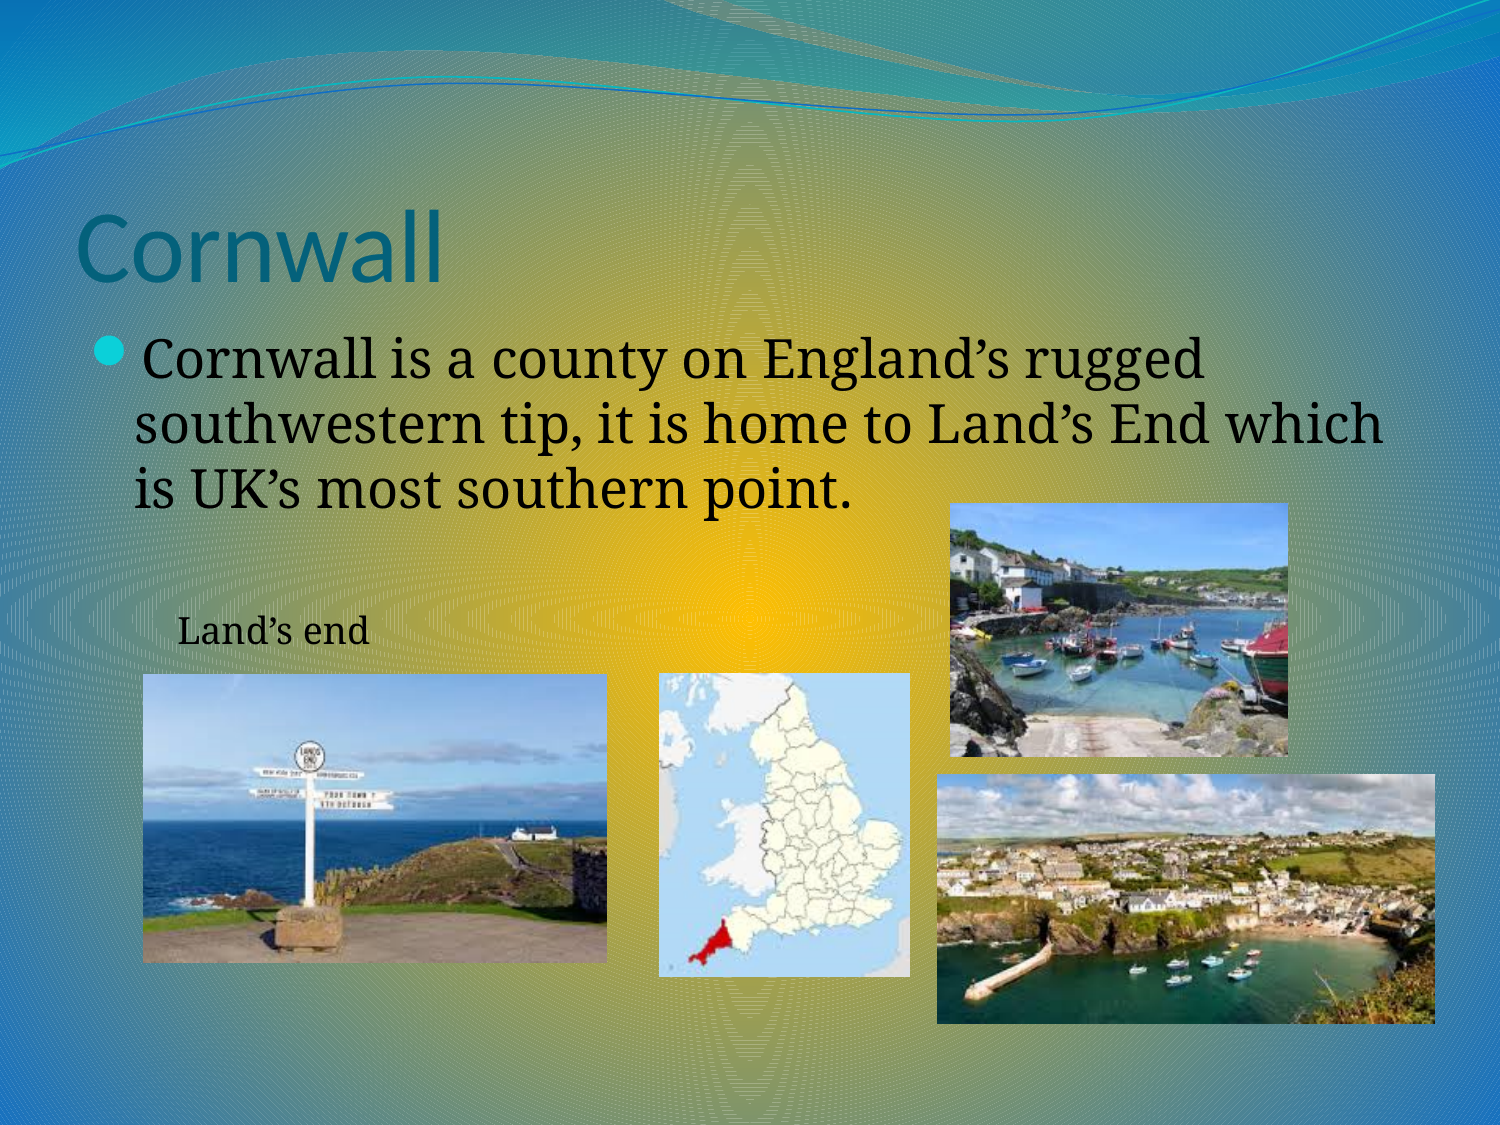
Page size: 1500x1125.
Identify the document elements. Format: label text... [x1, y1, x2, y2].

title Cornwall [75, 115, 1425, 303]
picture [658, 673, 910, 978]
list Cornwall is a county on England’s rugged southwestern tip, it is home to Land’s End which is UK’s most southern point. [75, 317, 1425, 1038]
picture [949, 503, 1288, 757]
text_box Land’s end [162, 599, 588, 660]
picture [937, 774, 1435, 1024]
picture [143, 674, 607, 963]
